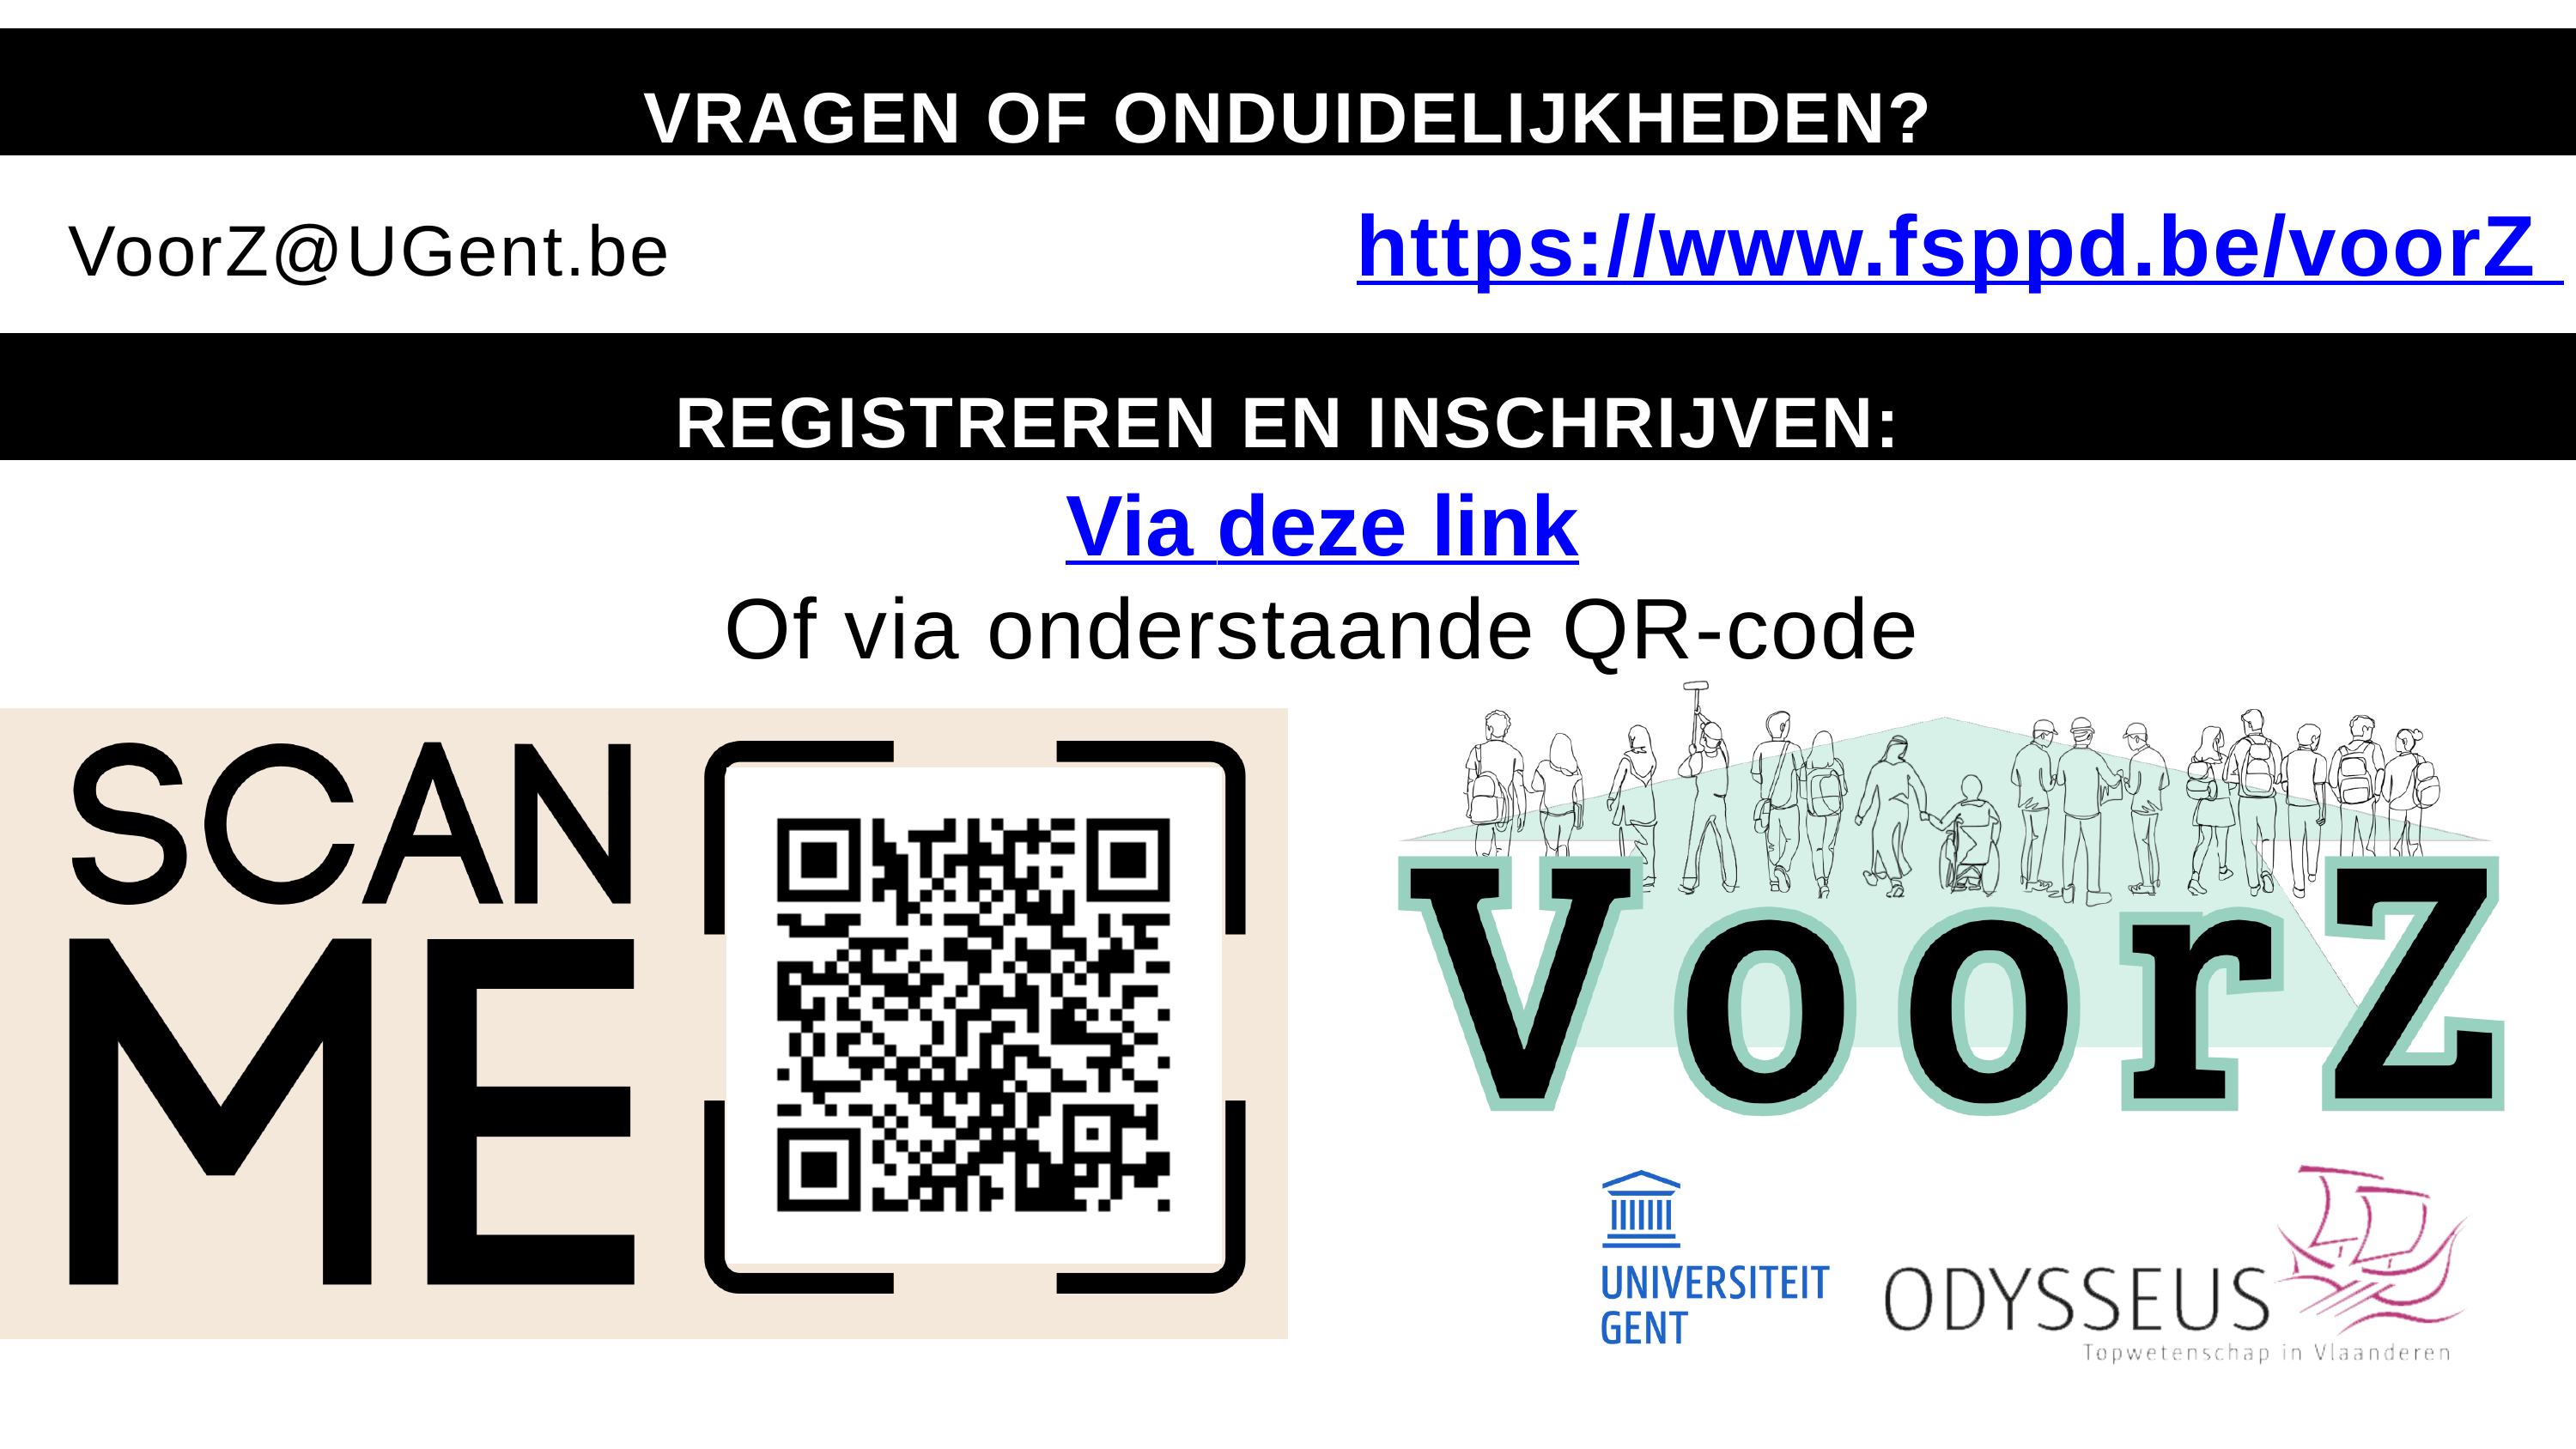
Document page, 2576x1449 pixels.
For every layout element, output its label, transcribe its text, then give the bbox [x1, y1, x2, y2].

picture [1395, 668, 2507, 1149]
text_box [1885, 1165, 2475, 1366]
text_box [1525, 1155, 1912, 1421]
text_box Via deze link Of via onderstaande QR-code [69, 470, 2576, 676]
picture [726, 767, 1222, 1264]
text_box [0, 668, 1289, 1340]
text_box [0, 9, 2576, 155]
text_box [0, 313, 2576, 460]
text_box VoorZ@UGent.be https://www.fsppd.be/voorZ [68, 164, 2575, 294]
